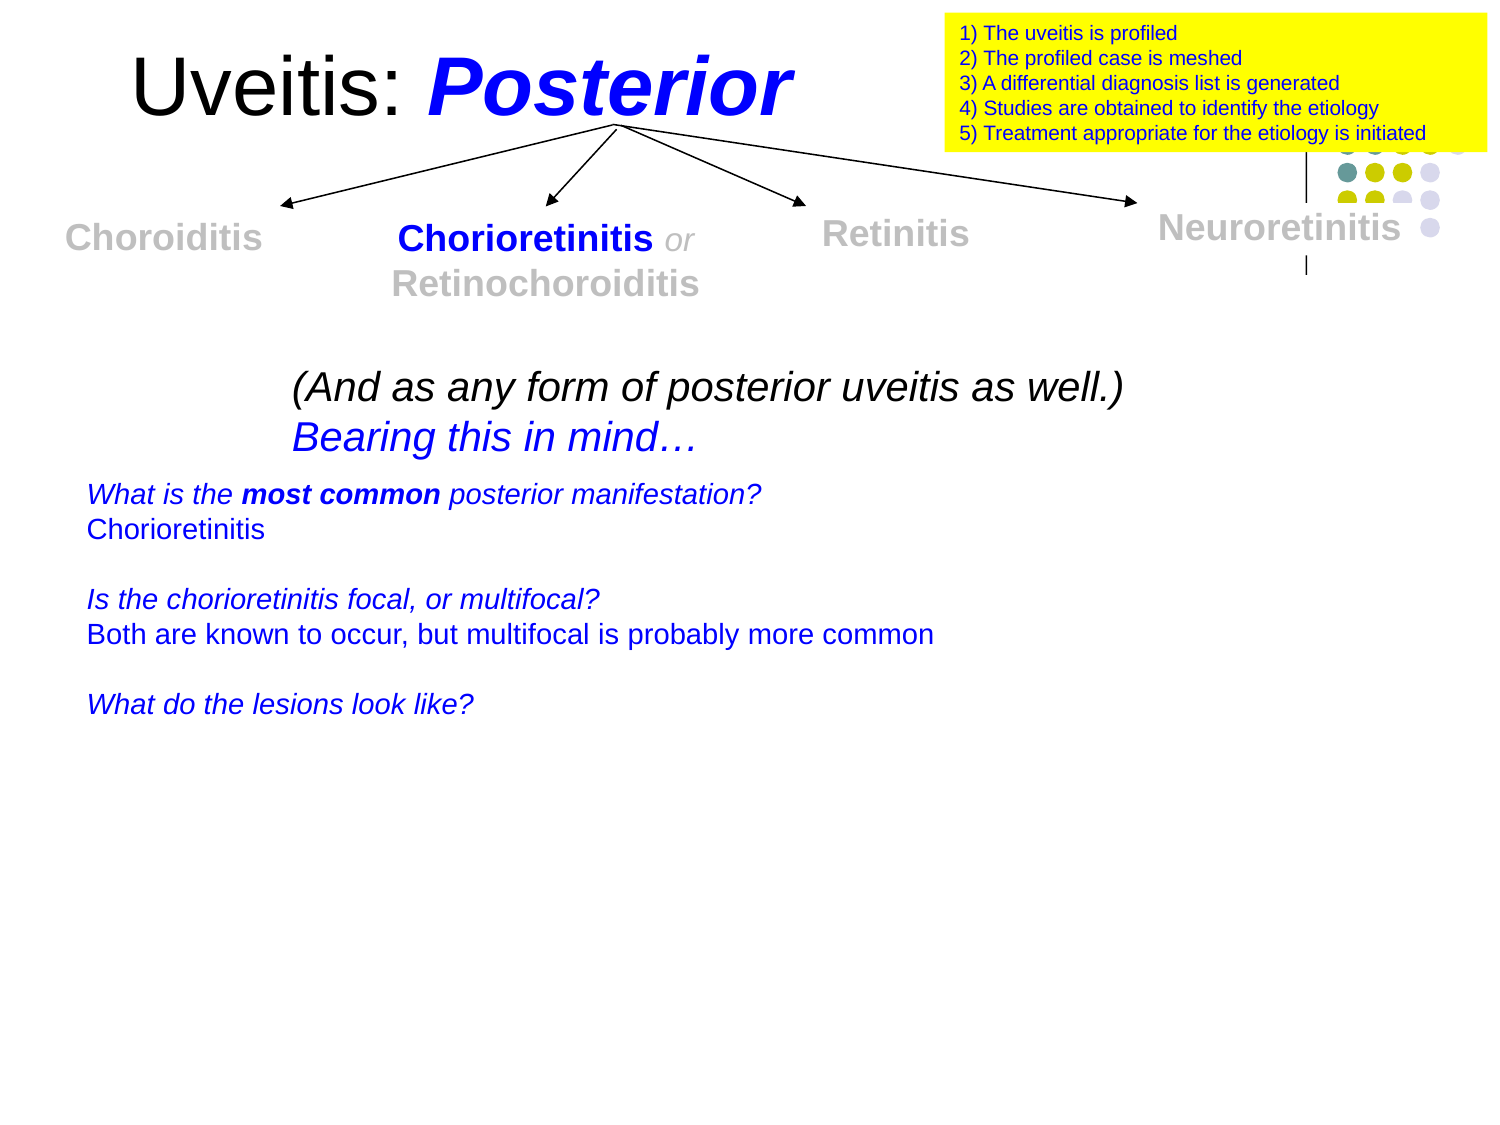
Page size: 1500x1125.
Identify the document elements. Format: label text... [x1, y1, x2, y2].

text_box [279, 124, 610, 207]
text_box [373, 215, 427, 314]
text_box Neuroretinitis [1143, 203, 1417, 256]
text_box What is the most common posterior manifestation? Chorioretinitis Is the chorioretinitis focal, or multifocal? Both are known to occur, but multifocal is probably more common What do the lesions look like? [71, 468, 951, 728]
text_box 1) The uveitis is profiled 2) The profiled case is meshed 3) A differential diagnosis list is generated 4) Studies are obtained to identify the etiology 5) Treatment appropriate for the etiology is initiated [944, 12, 1488, 153]
text_box Retinitis [806, 211, 985, 262]
text_box Uveitis: Posterior [115, 24, 808, 140]
text_box Chorioretinitis or Retinochoroiditis [376, 215, 715, 312]
text_box Choroiditis [50, 205, 281, 266]
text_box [612, 124, 1138, 204]
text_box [545, 129, 608, 207]
text_box (And as any form of posterior uveitis as well.) Bearing this in mind… [277, 352, 1141, 467]
